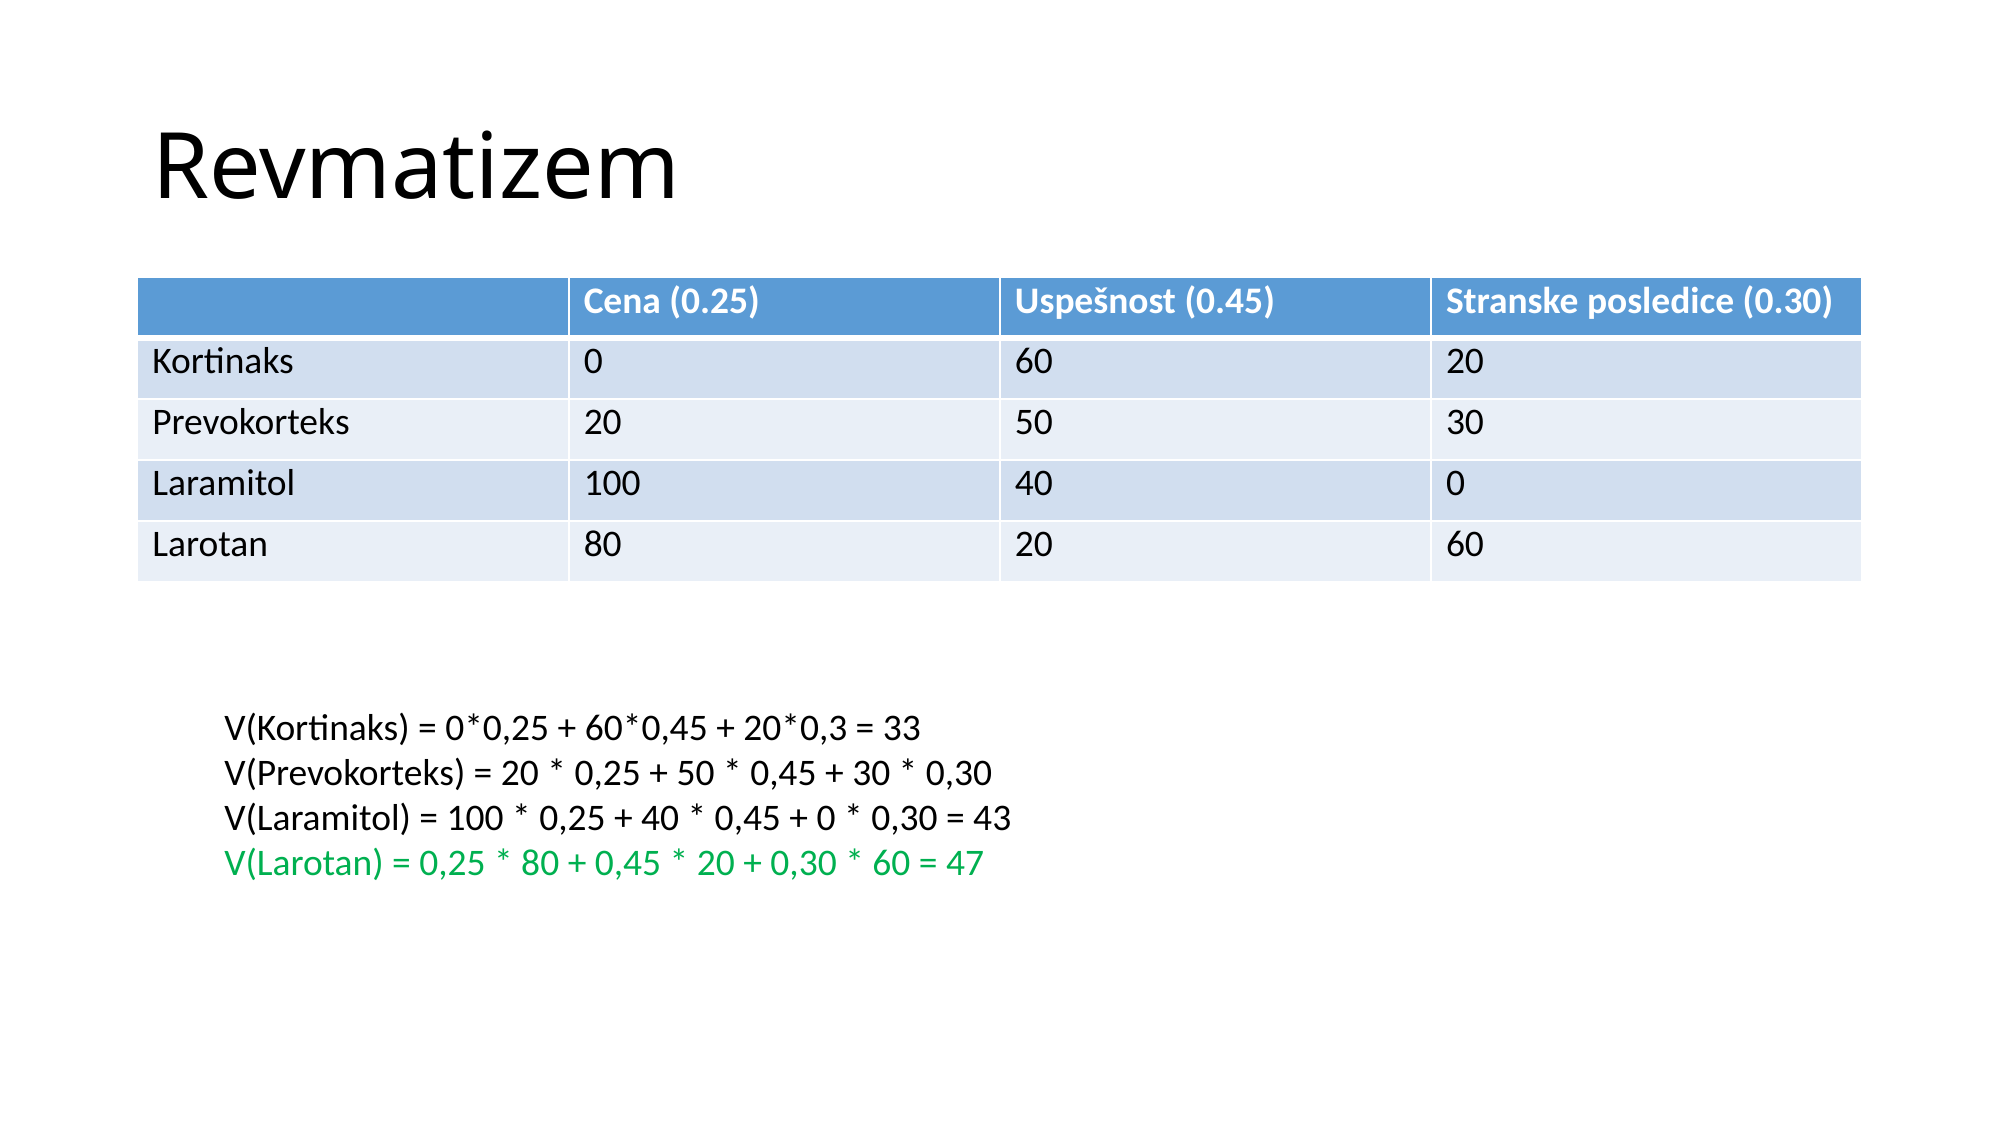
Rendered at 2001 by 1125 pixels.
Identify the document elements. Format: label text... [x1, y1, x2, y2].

table_cell 50 [1001, 400, 1430, 459]
table_cell Larotan [138, 522, 568, 581]
table_cell 20 [1432, 341, 1861, 398]
text_box V(Kortinaks) = 0*0,25 + 60*0,45 + 20*0,3 = 33 V(Prevokorteks) = 20 * 0,25 + 50 * 0,45 + 30 * 0,30 V(Laramitol) = 100 * 0,25 + 40 * 0,45 + 0 * 0,30 = 43 V(Larotan) = 0,25 * 80 + 0,45 * 20 + 0,30 * 60 = 47 [209, 695, 1028, 891]
table_cell 0 [1432, 461, 1861, 520]
table_cell Kortinaks [138, 341, 568, 398]
table_cell 0 [570, 341, 999, 398]
table_cell 80 [570, 522, 999, 581]
table_cell 20 [570, 400, 999, 459]
table_header Uspešnost (0.45) [1001, 278, 1430, 335]
table_cell Prevokorteks [138, 400, 568, 459]
table_cell 60 [1001, 341, 1430, 398]
table_cell Laramitol [138, 461, 568, 520]
table_cell 20 [1001, 522, 1430, 581]
table_cell 60 [1432, 522, 1861, 581]
title Revmatizem [137, 59, 1863, 276]
table_cell 100 [570, 461, 999, 520]
table_header Cena (0.25) [570, 278, 999, 335]
table_cell 30 [1432, 400, 1861, 459]
table_header [138, 278, 568, 335]
table_header Stranske posledice (0.30) [1432, 278, 1861, 335]
table_cell 40 [1001, 461, 1430, 520]
